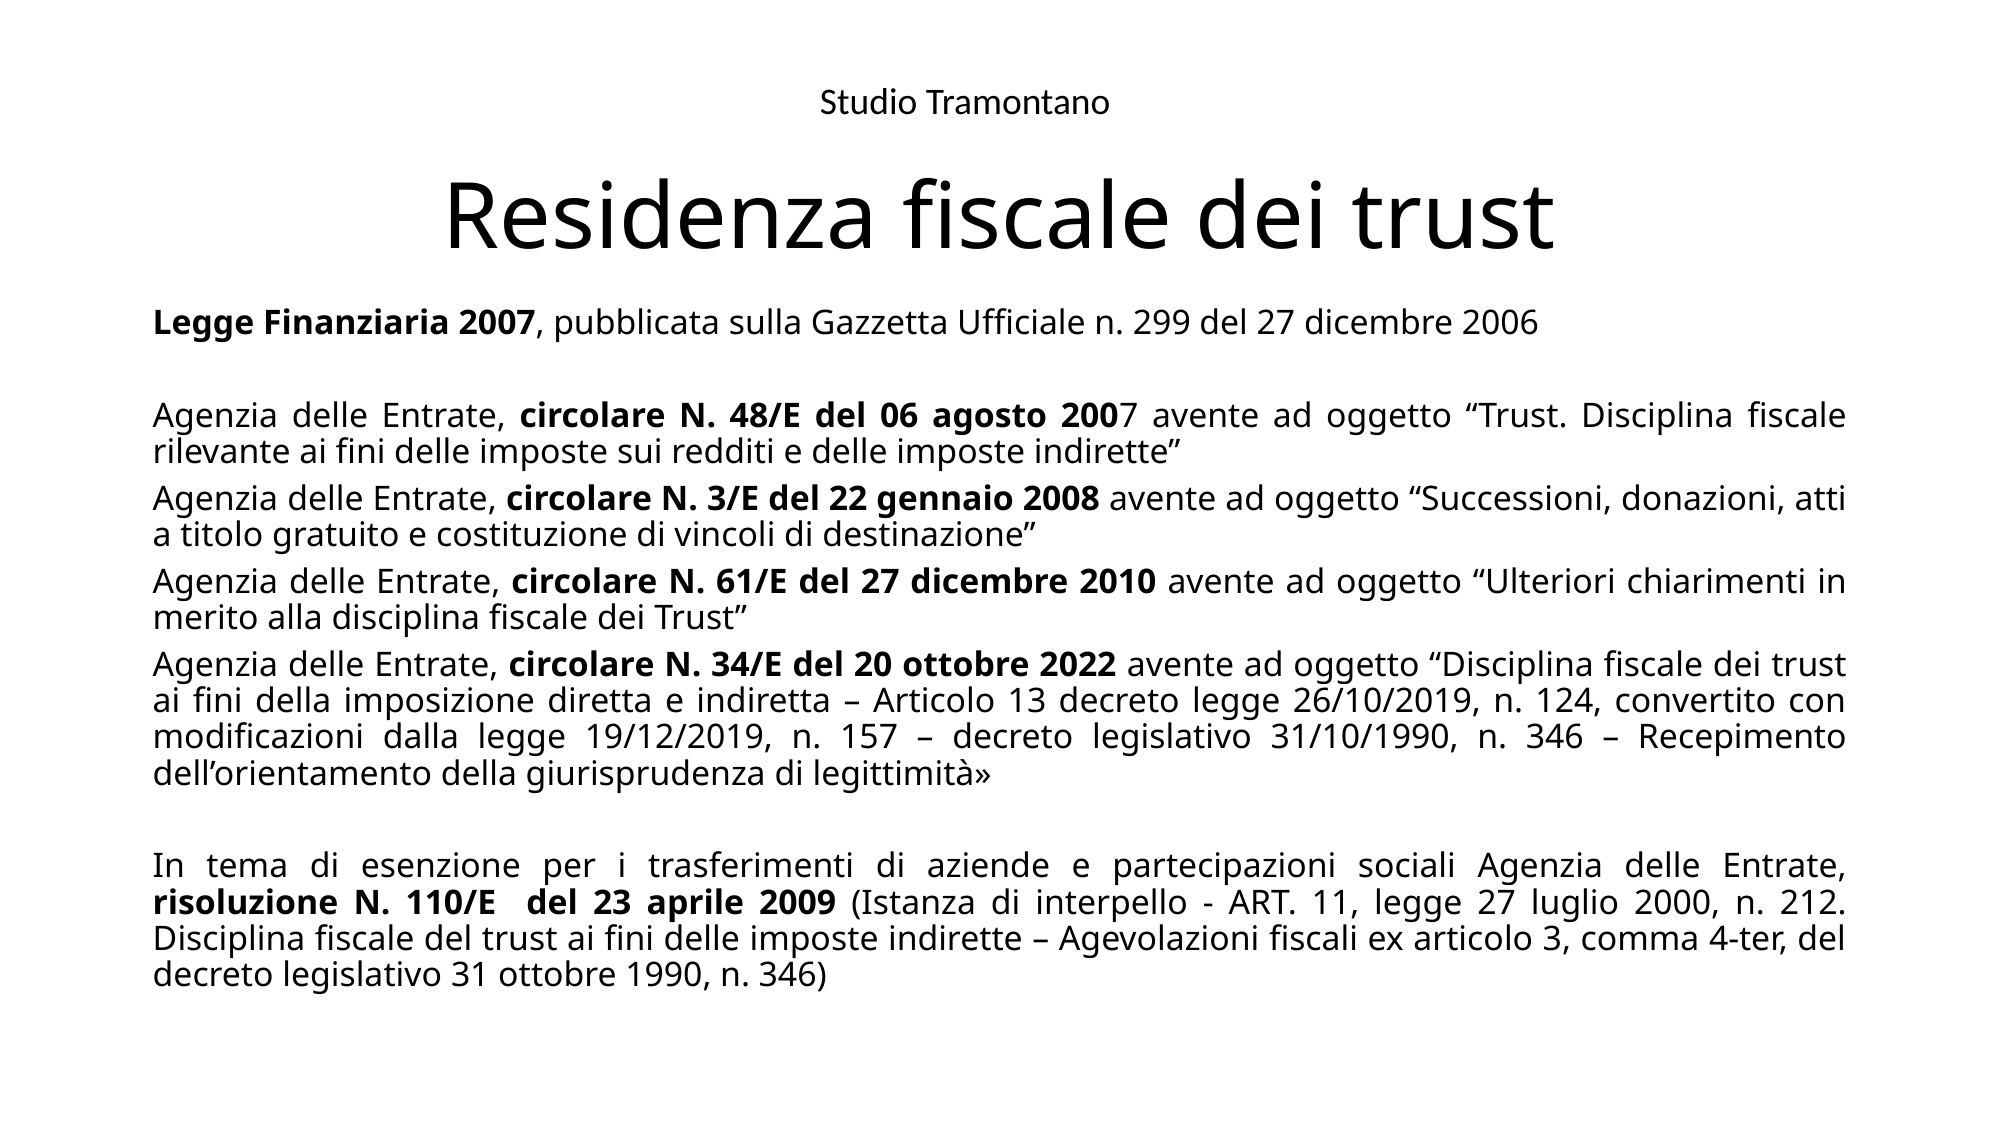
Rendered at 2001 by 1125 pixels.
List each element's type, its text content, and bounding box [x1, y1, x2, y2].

text_box Studio Tramontano [590, 70, 1341, 130]
list Legge Finanziaria 2007, pubblicata sulla Gazzetta Ufficiale n. 299 del 27 dicembre 2006 Agenzia delle Entrate, circolare N. 48/E del 06 agosto 2007 avente ad oggetto “Trust. Disciplina fiscale rilevante ai fini delle imposte sui redditi e delle imposte indirette” Agenzia delle Entrate, circolare N. 3/E del 22 gennaio 2008 avente ad oggetto “Successioni, donazioni, atti a titolo gratuito e costituzione di vincoli di destinazione” Agenzia delle Entrate, circolare N. 61/E del 27 dicembre 2010 avente ad oggetto “Ulteriori chiarimenti in merito alla disciplina fiscale dei Trust” Agenzia delle Entrate, circolare N. 34/E del 20 ottobre 2022 avente ad oggetto “Disciplina fiscale dei trust ai fini della imposizione diretta e indiretta – Articolo 13 decreto legge 26/10/2019, n. 124, convertito con modificazioni dalla legge 19/12/2019, n. 157 – decreto legislativo 31/10/1990, n. 346 – Recepimento dell’orientamento della giurisprudenza di legittimità» In tema di esenzione per i trasferimenti di aziende e partecipazioni sociali Agenzia delle Entrate, risoluzione N. 110/E del 23 aprile 2009 (Istanza di interpello - ART. 11, legge 27 luglio 2000, n. 212. Disciplina fiscale del trust ai fini delle imposte indirette – Agevolazioni fiscali ex articolo 3, comma 4-ter, del decreto legislativo 31 ottobre 1990, n. 346) [137, 206, 1863, 1018]
title Residenza fiscale dei trust [137, 152, 1863, 206]
